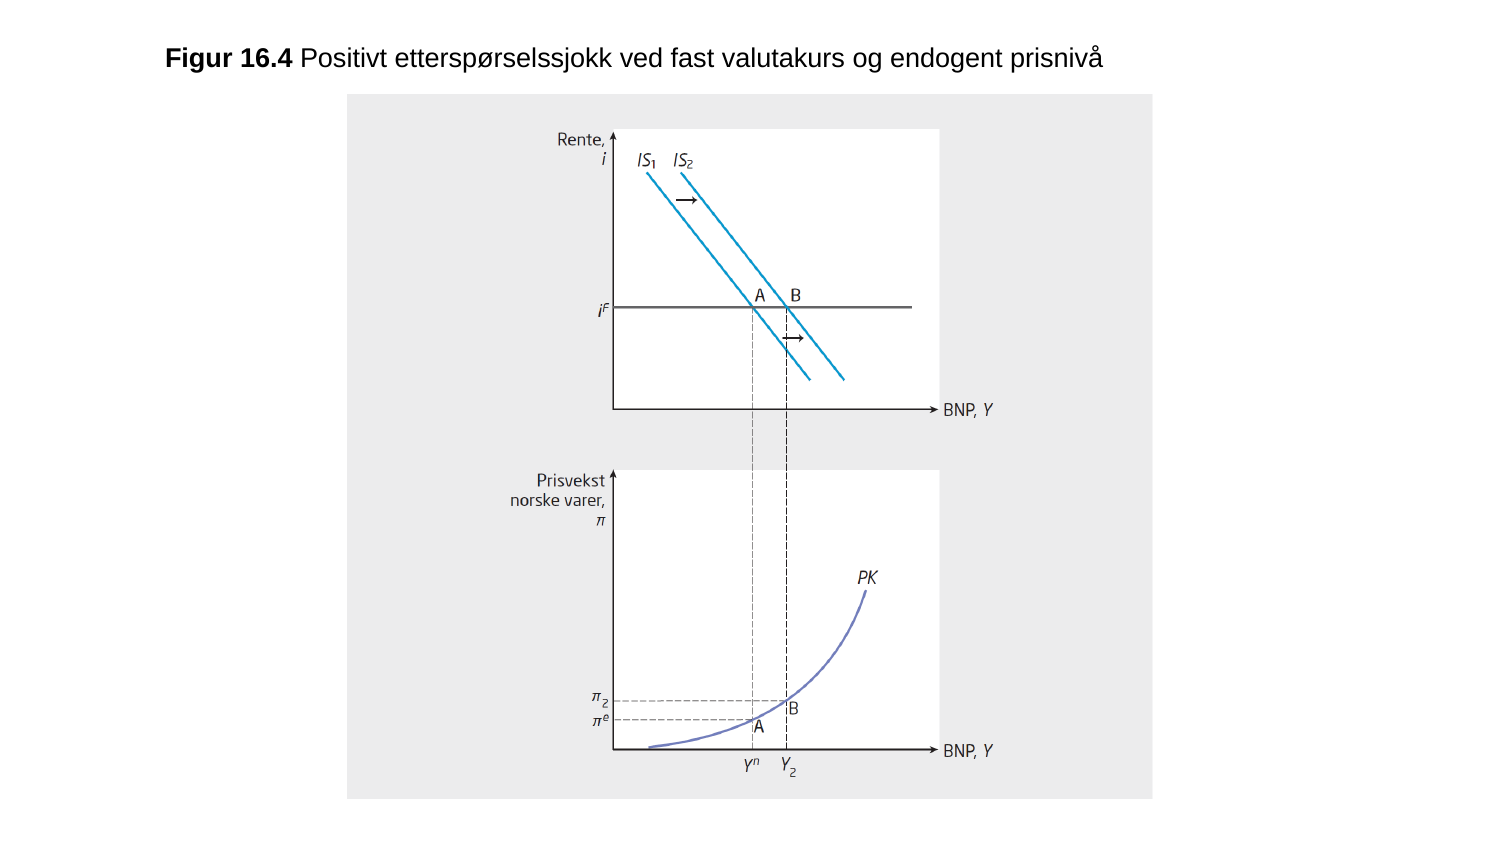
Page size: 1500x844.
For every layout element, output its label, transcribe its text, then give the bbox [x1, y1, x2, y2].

text_box Figur 16.4 Positivt etterspørselssjokk ved fast valutakurs og endogent prisnivå [149, 24, 1350, 95]
picture [347, 94, 1153, 800]
